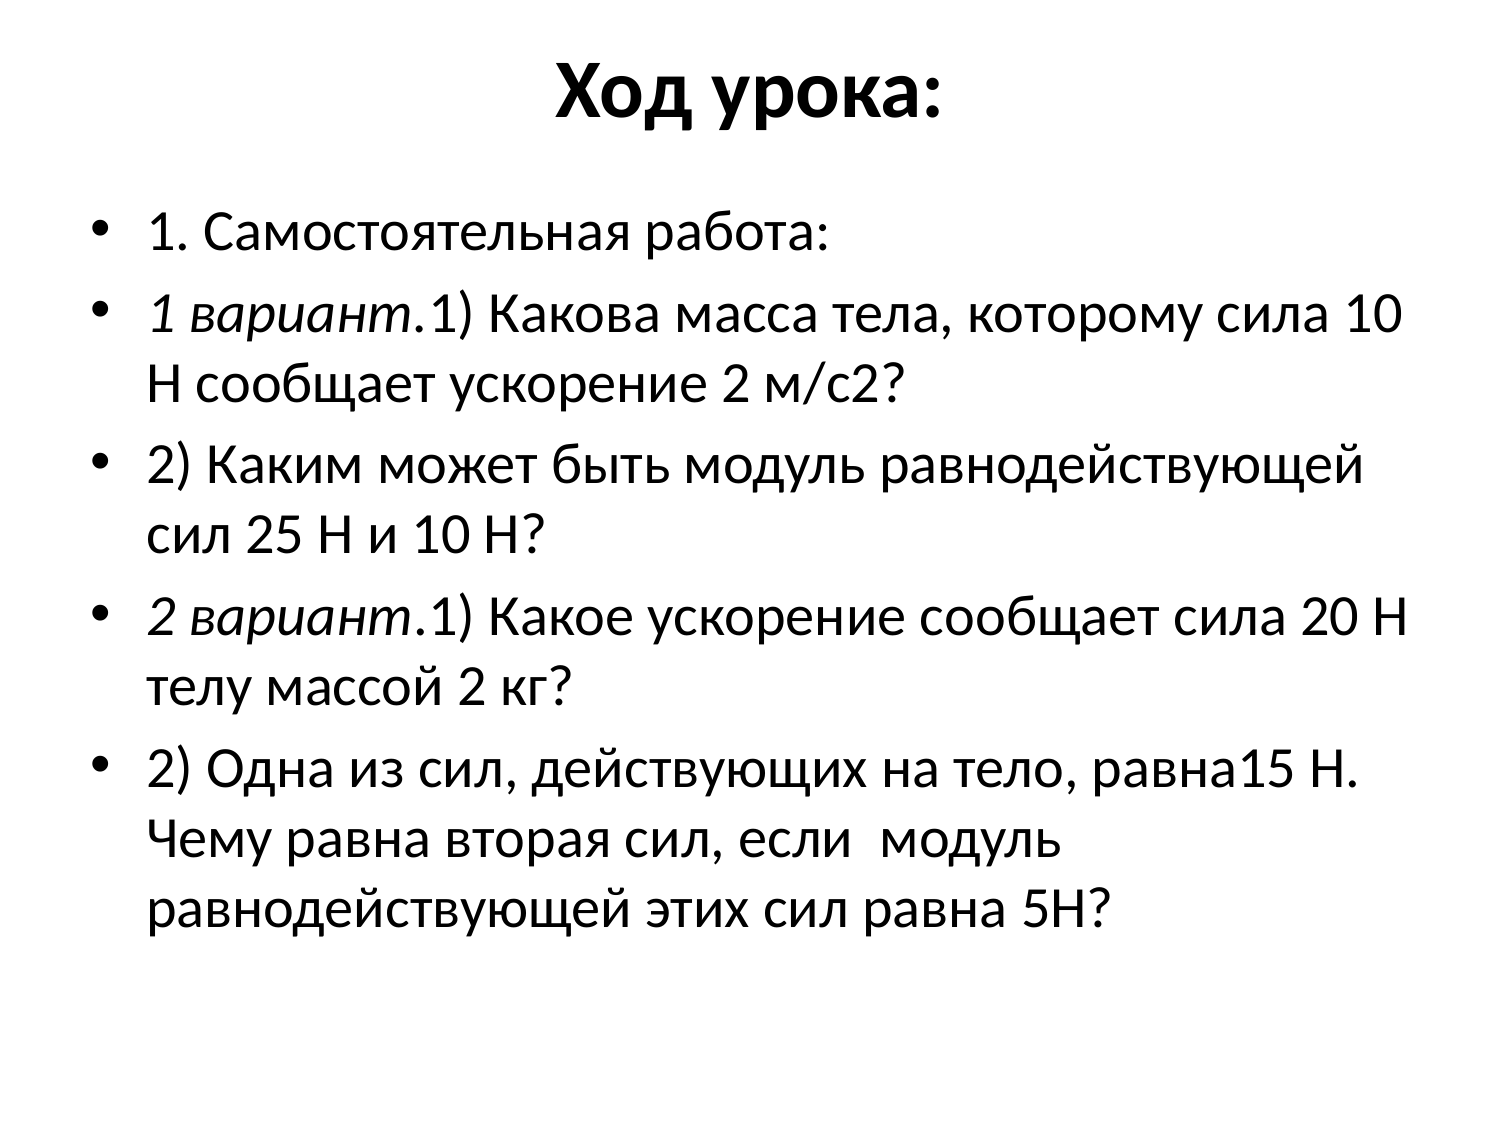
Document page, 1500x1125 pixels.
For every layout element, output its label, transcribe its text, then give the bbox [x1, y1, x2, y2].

title Ход урока: [75, 45, 1425, 184]
list 1. Самостоятельная работа: 1 вариант.1) Какова масса тела, которому сила 10 Н сообщает ускорение 2 м/с2? 2) Каким может быть модуль равнодействующей сил 25 Н и 10 Н? 2 вариант.1) Какое ускорение сообщает сила 20 Н телу массой 2 кг? 2) Одна из сил, действующих на тело, равна15 Н. Чему равна вторая сил, если модуль равнодействующей этих сил равна 5Н? [75, 184, 1425, 1125]
